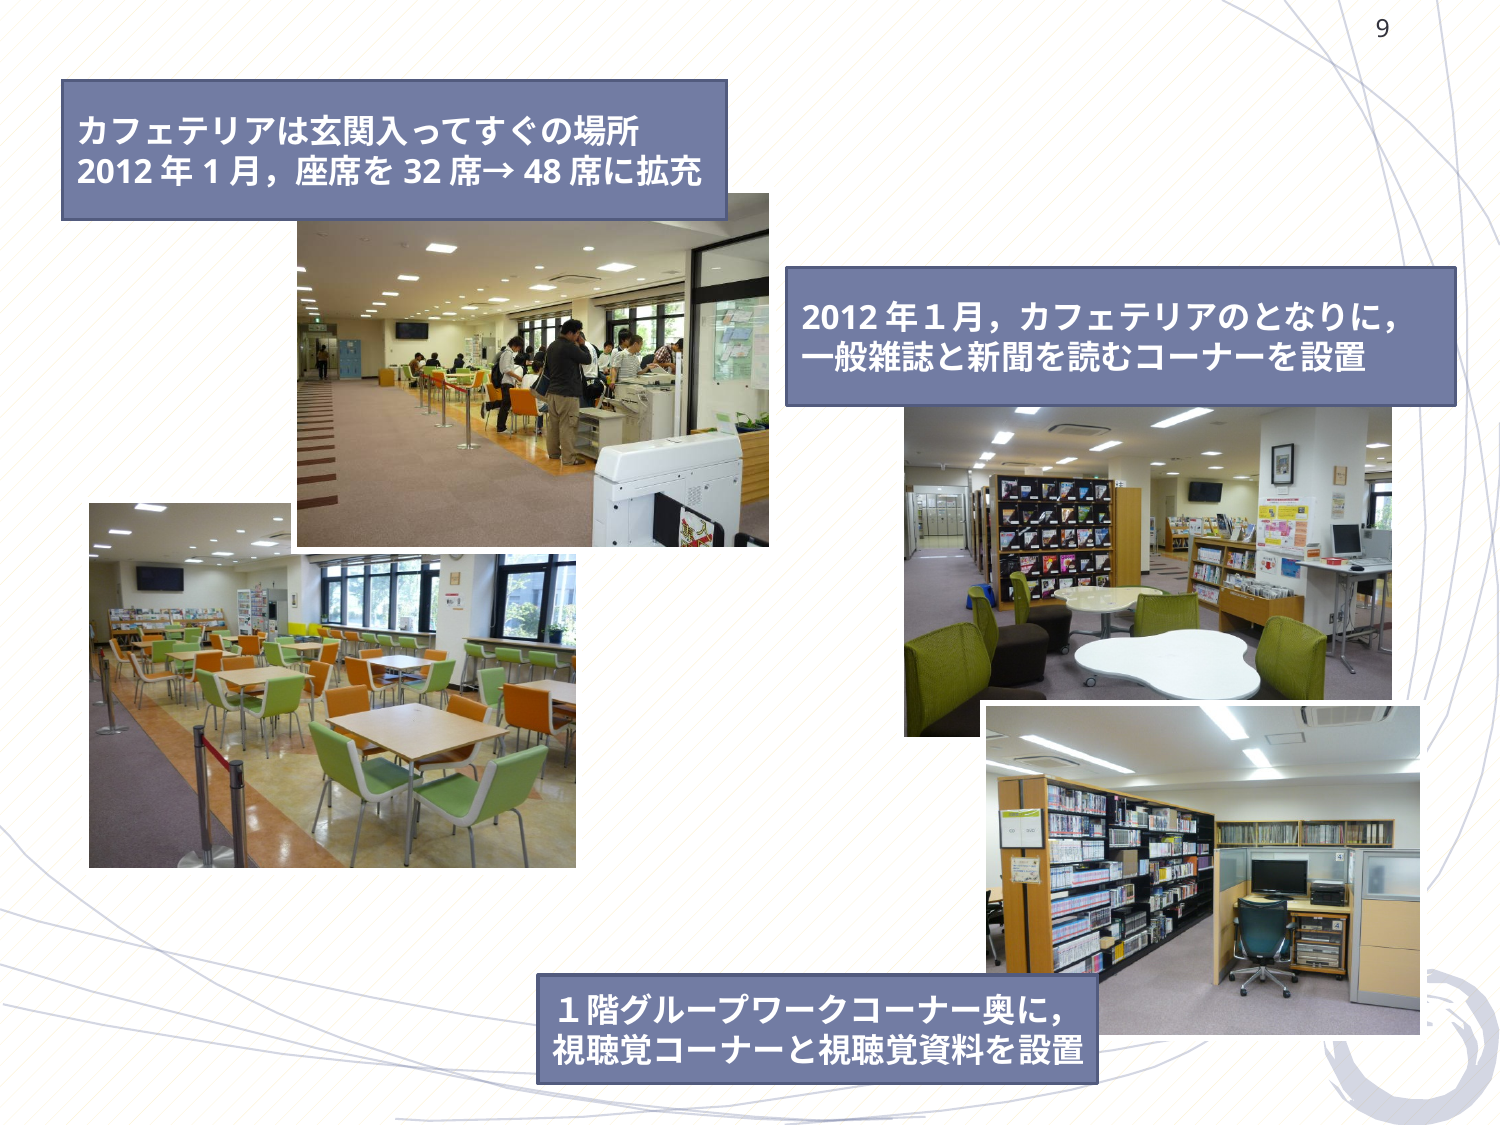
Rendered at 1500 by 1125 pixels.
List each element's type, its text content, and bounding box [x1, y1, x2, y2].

text_box １階グループワークコーナー奥に， 視聴覚コーナーと視聴覚資料を設置 [538, 974, 1098, 1084]
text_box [61, 80, 771, 548]
picture [87, 548, 577, 869]
text_box 2012年１月，カフェテリアのとなりに， 一般雑誌と新聞を読むコーナーを設置 [805, 267, 1456, 406]
picture [902, 371, 1421, 1036]
slide_number 9 [1265, 0, 1500, 59]
